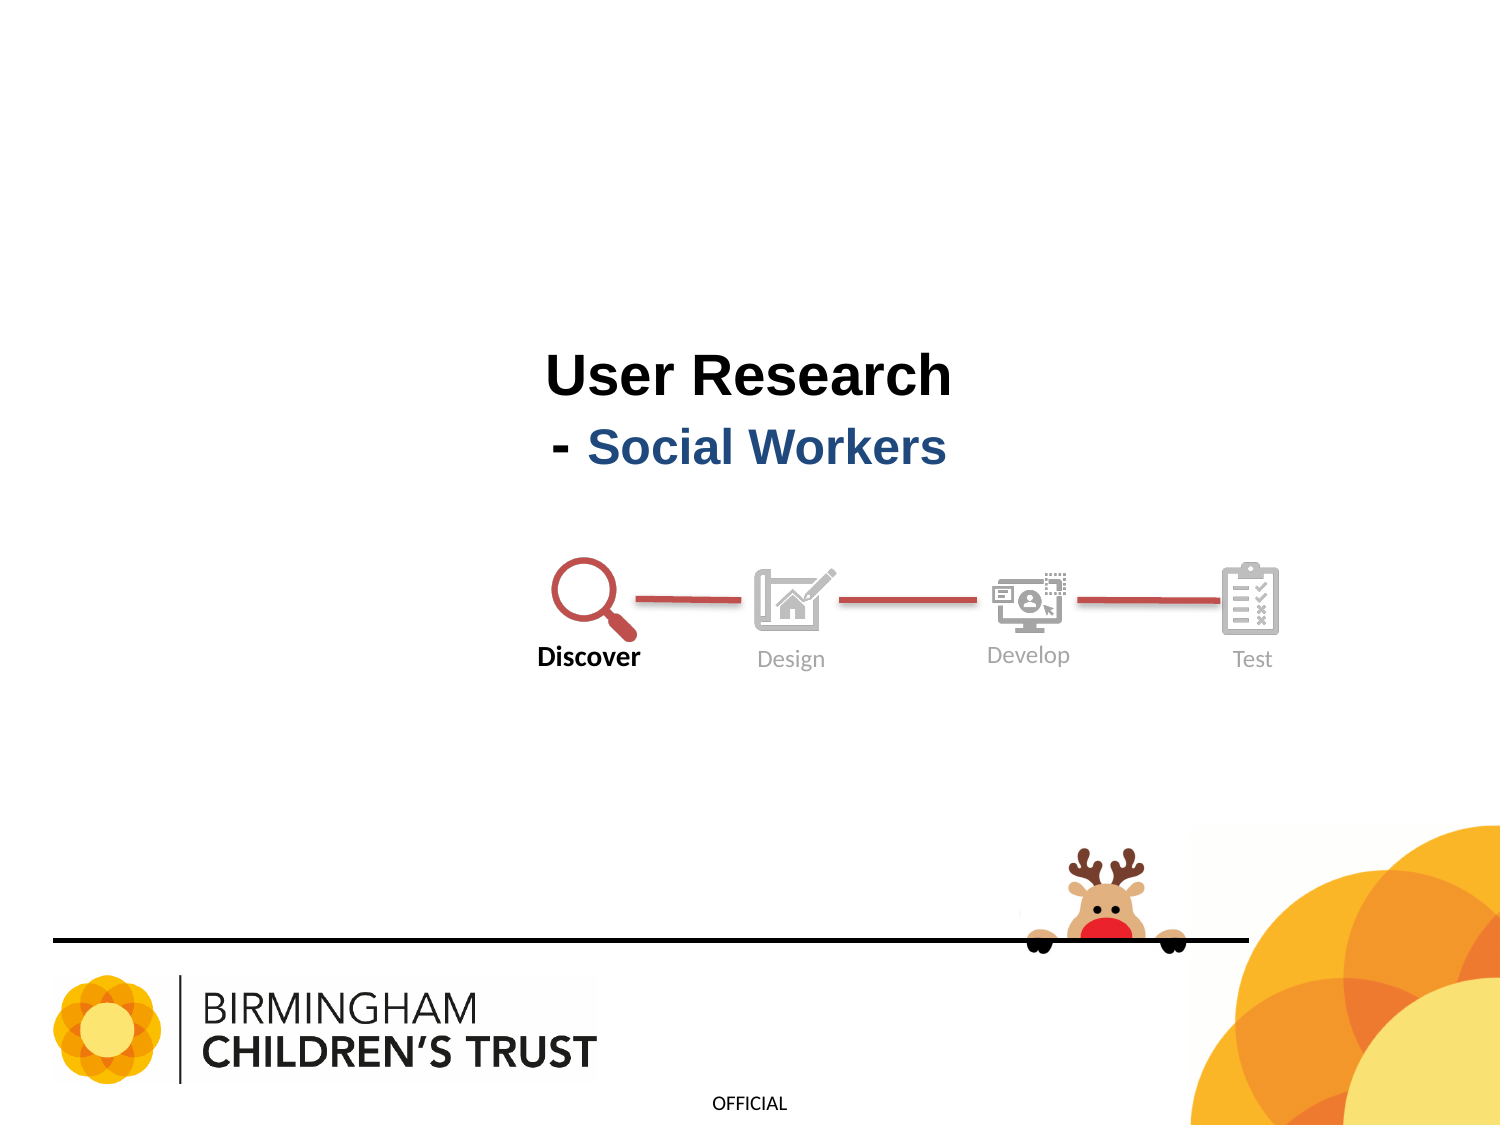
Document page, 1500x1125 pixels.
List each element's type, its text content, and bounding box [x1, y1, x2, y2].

picture [991, 567, 1067, 644]
text_box Test [1218, 648, 1294, 681]
text_box Develop [972, 631, 1086, 677]
title User Research - Social Workers [309, 329, 1190, 507]
picture [53, 975, 597, 1084]
text_box Discover [522, 630, 657, 680]
picture [1019, 826, 1500, 1125]
picture [751, 556, 838, 644]
text_box Design [742, 635, 841, 681]
picture [1206, 555, 1294, 642]
picture [542, 548, 646, 652]
